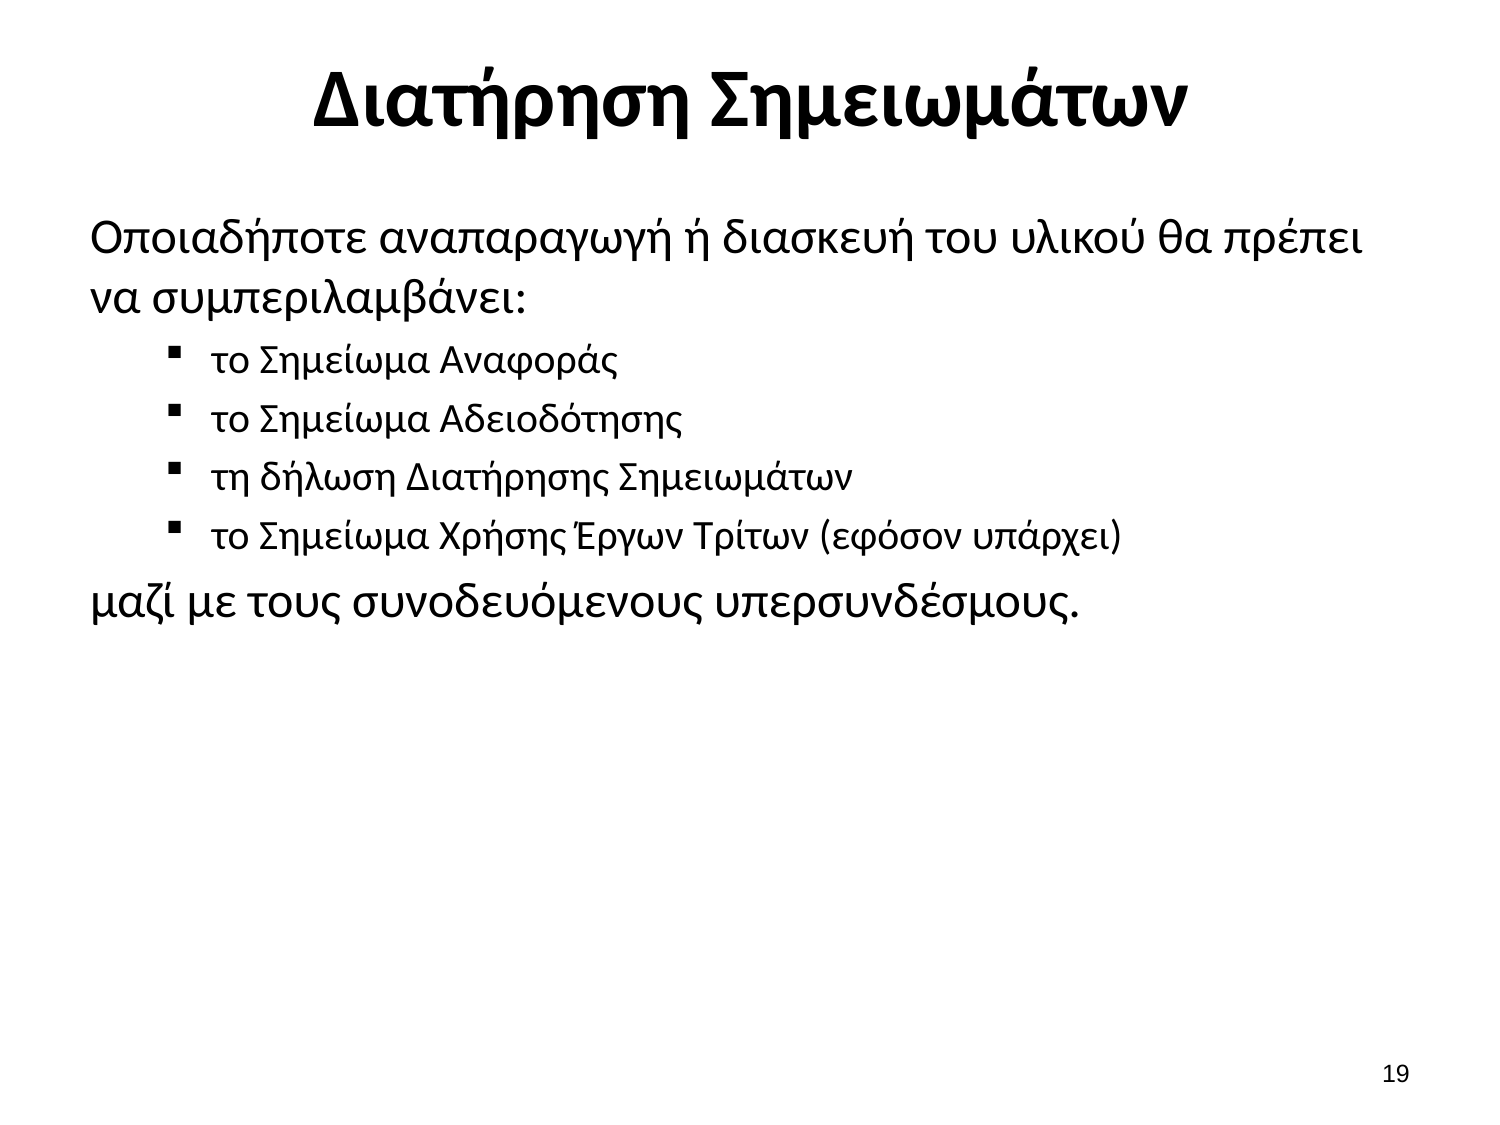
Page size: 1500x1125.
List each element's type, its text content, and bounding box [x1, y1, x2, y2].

slide_number 18 [1074, 1042, 1425, 1103]
title Διατήρηση Σημειωμάτων [76, 19, 1427, 169]
list Οποιαδήποτε αναπαραγωγή ή διασκευή του υλικού θα πρέπει να συμπεριλαμβάνει: το Σημείωμα Αναφοράς το Σημείωμα Αδειοδότησης τη δήλωση Διατήρησης Σημειωμάτων το Σημείωμα Χρήσης Έργων Τρίτων (εφόσον υπάρχει) μαζί με τους συνοδευόμενους υπερσυνδέσμους. [75, 196, 1425, 1024]
